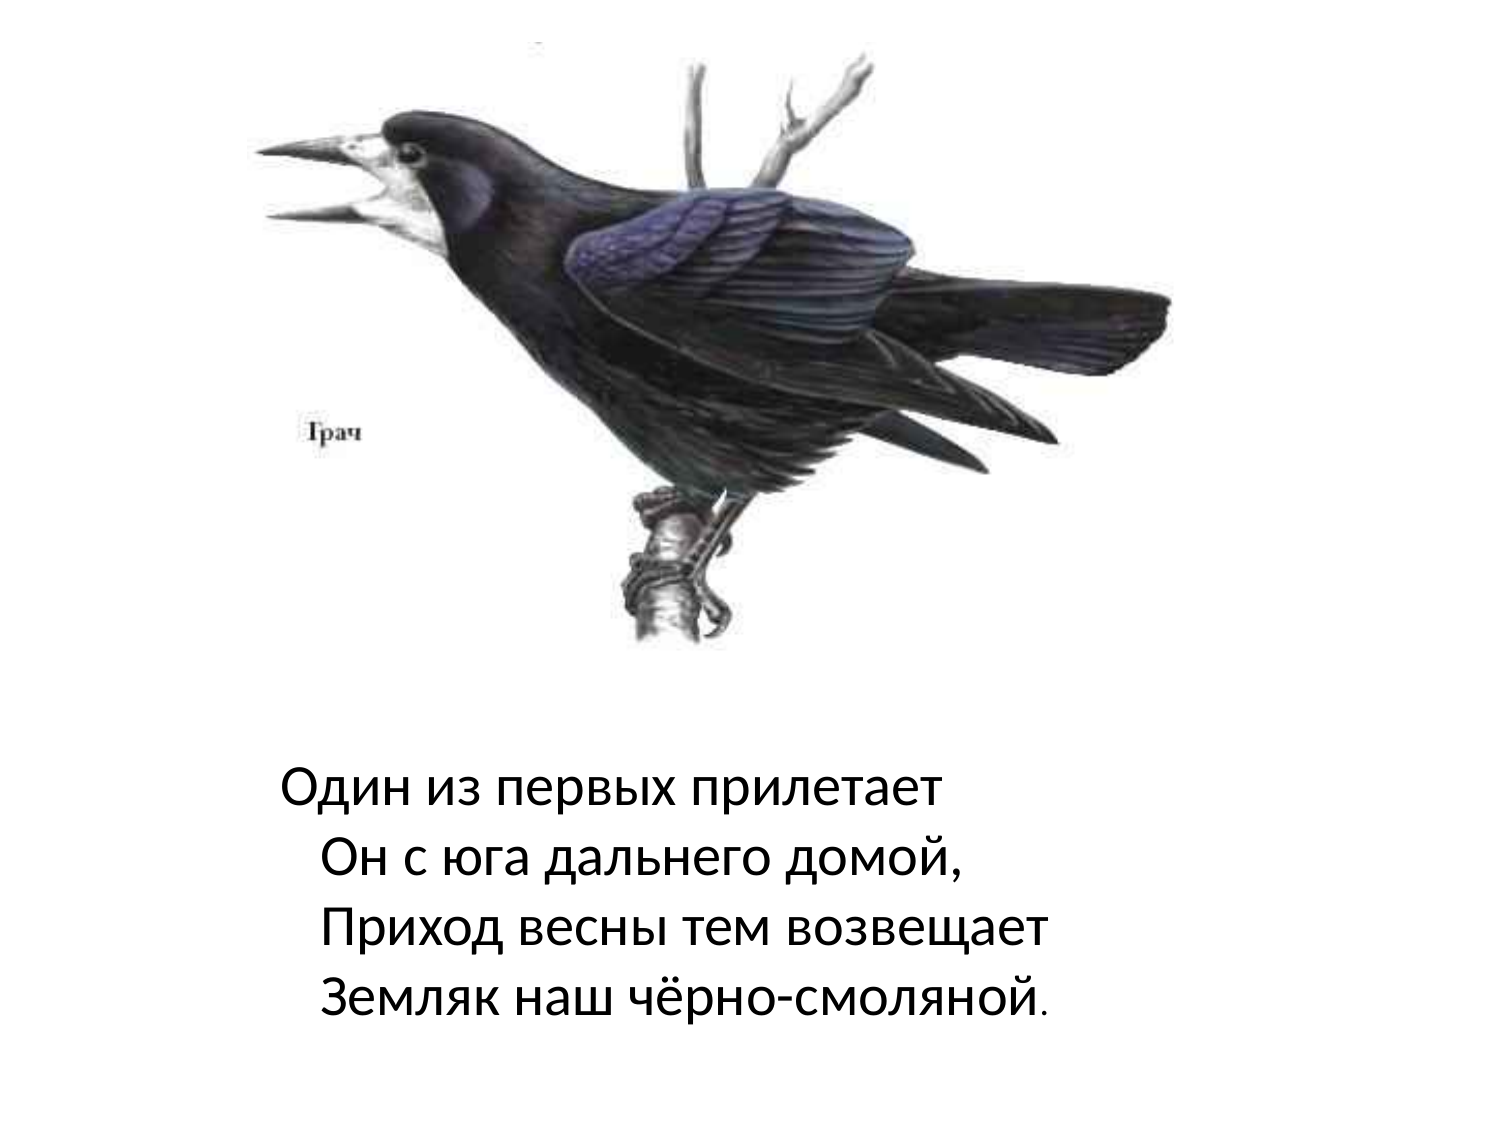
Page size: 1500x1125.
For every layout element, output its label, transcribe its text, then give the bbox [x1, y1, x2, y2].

text_box Один из первых прилетает Он с юга дальнего домой, Приход весны тем возвещает Земляк наш чёрно-смоляной. [265, 739, 1186, 1035]
picture [247, 42, 1205, 670]
